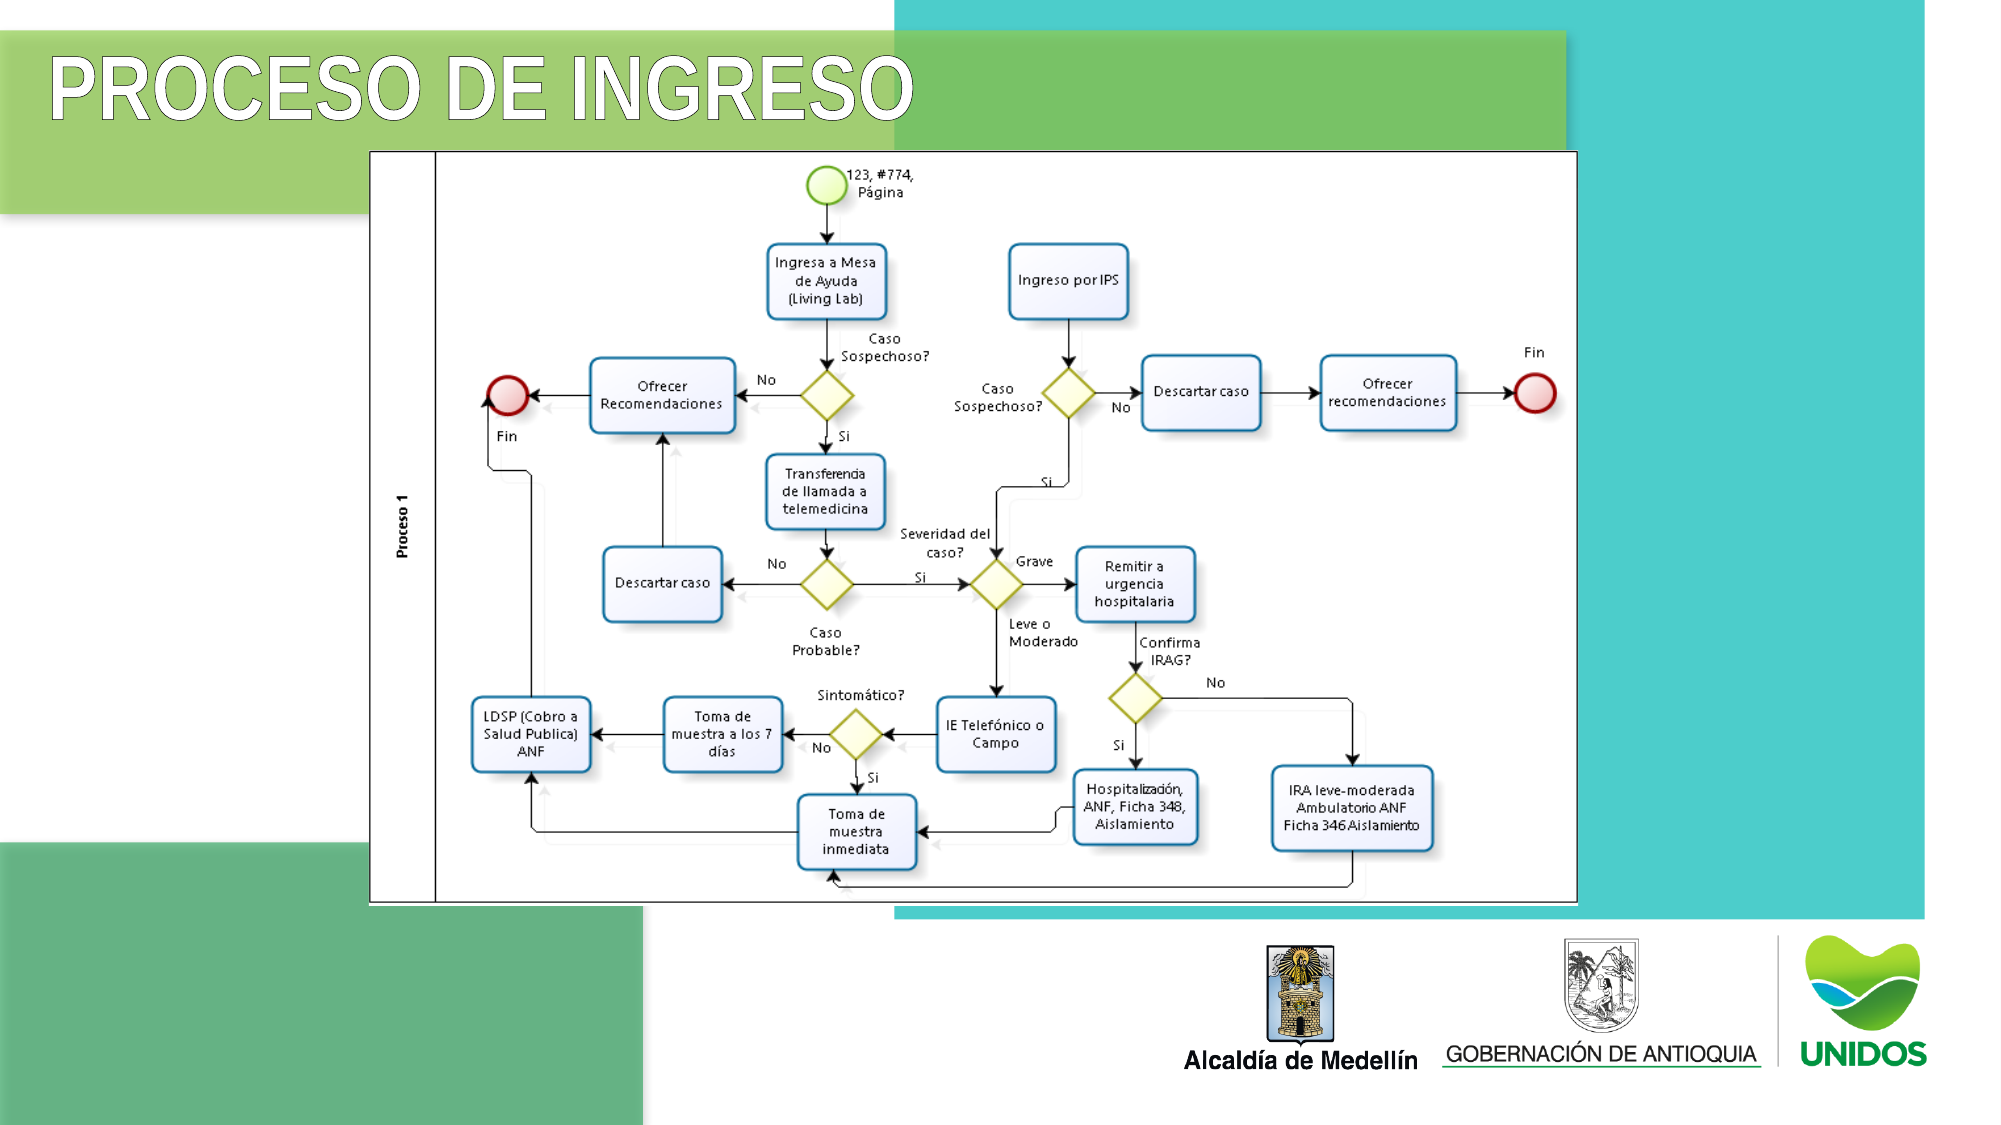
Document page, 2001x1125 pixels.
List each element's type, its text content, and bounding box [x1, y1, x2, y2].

text_box [0, 29, 1567, 215]
text_box [893, 0, 1926, 920]
picture [0, 0, 893, 29]
picture [0, 0, 2001, 1125]
text_box PROCESO DE INGRESO [32, 68, 1204, 146]
text_box [0, 841, 644, 1125]
